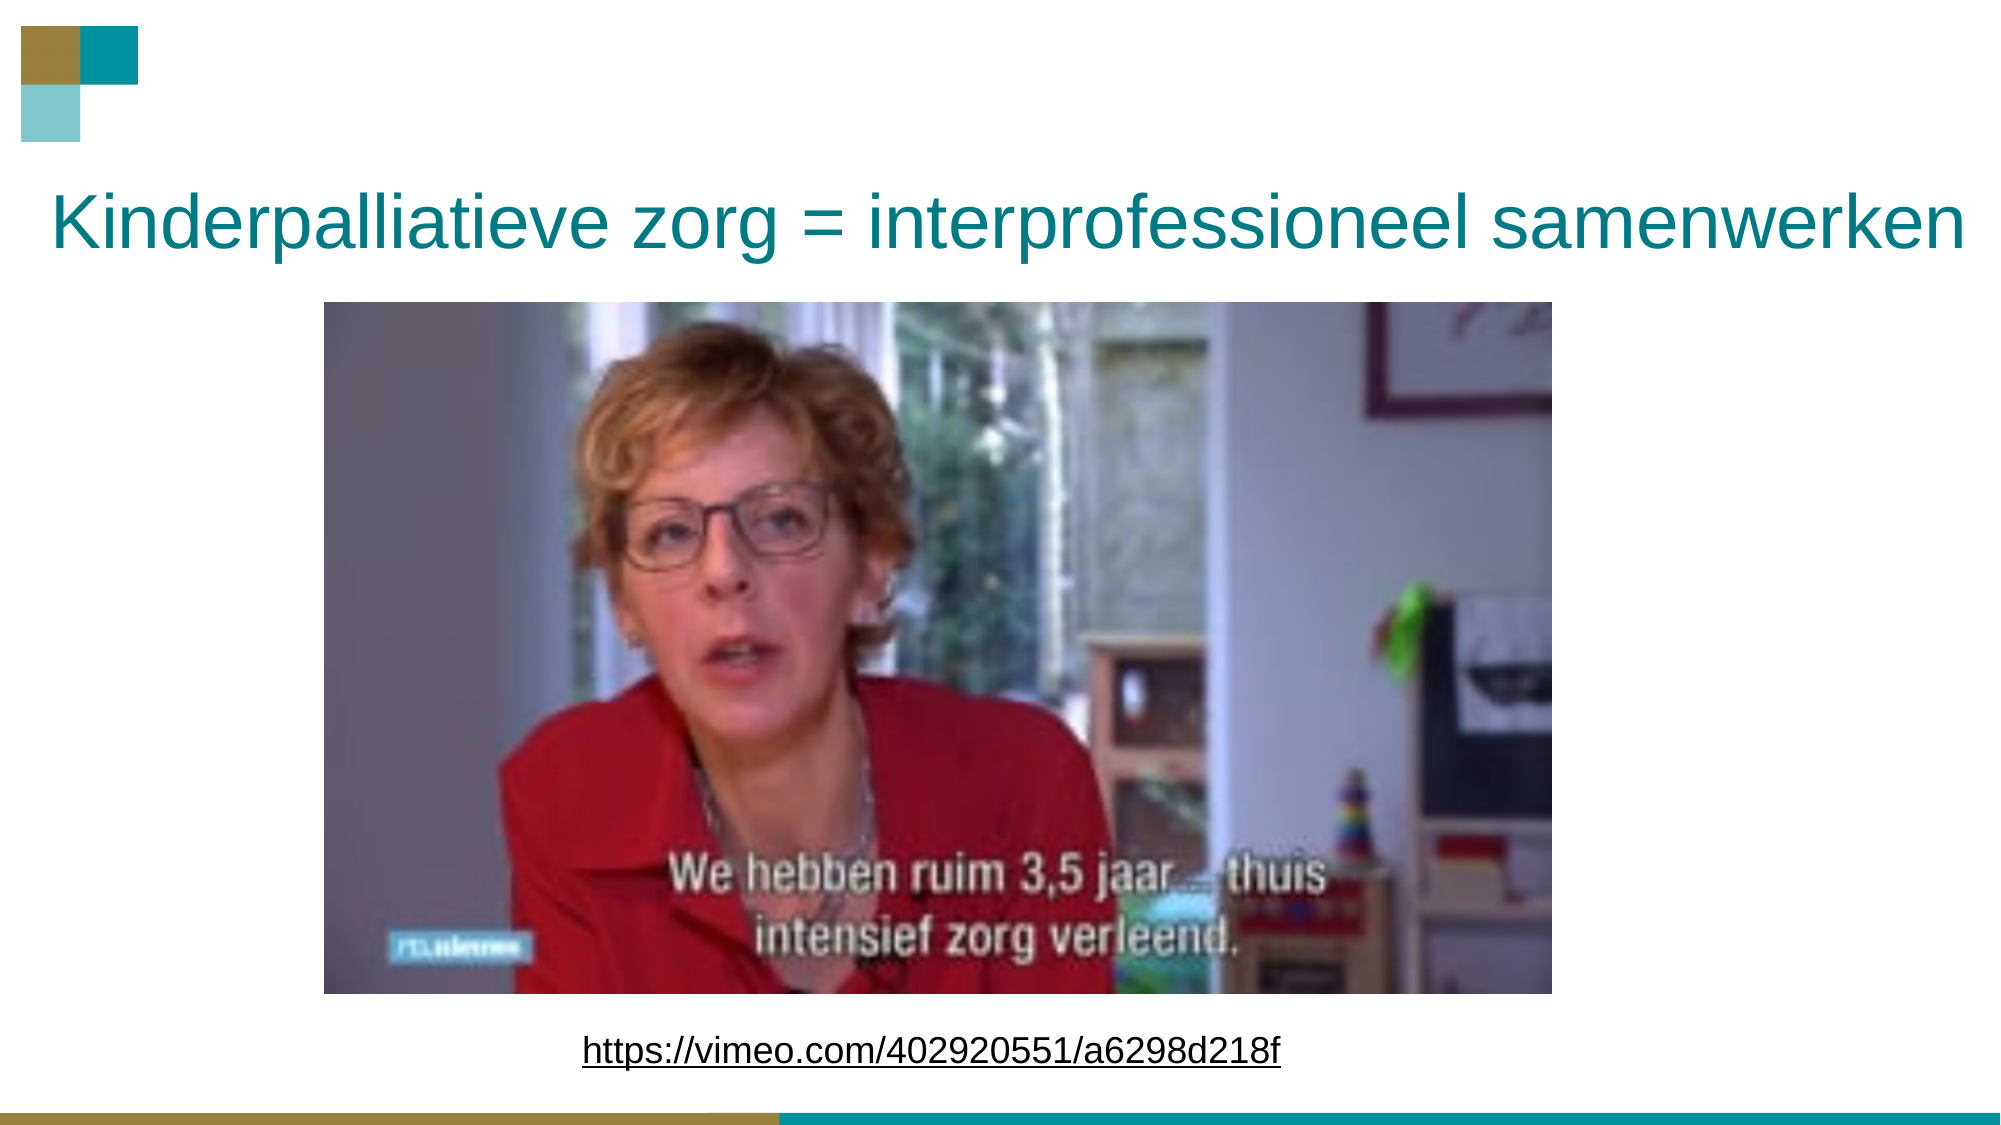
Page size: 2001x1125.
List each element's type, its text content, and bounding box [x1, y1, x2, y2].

title Kinderpalliatieve zorg = interprofessioneel samenwerken [35, 171, 2000, 278]
picture [21, 26, 138, 142]
text_box https://vimeo.com/402920551/a6298d218f [567, 1018, 1309, 1124]
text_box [323, 301, 1553, 995]
